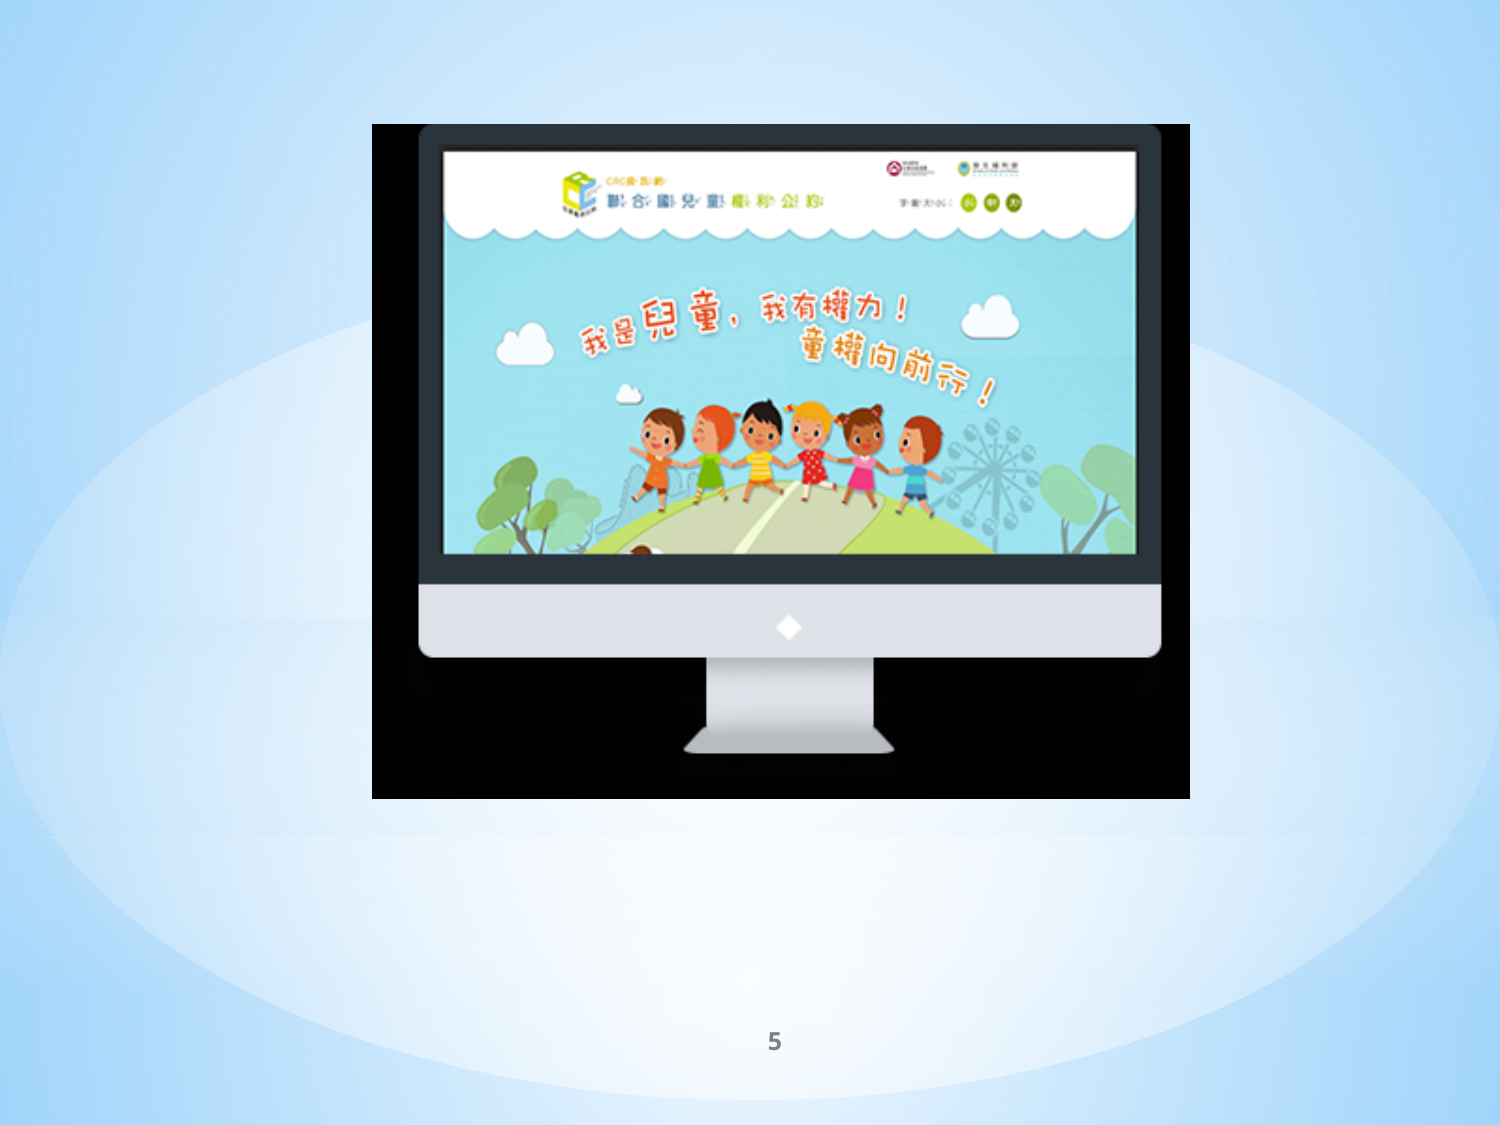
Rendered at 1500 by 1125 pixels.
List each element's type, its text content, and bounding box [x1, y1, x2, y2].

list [372, 124, 1190, 799]
slide_number 5 [624, 1012, 925, 1073]
